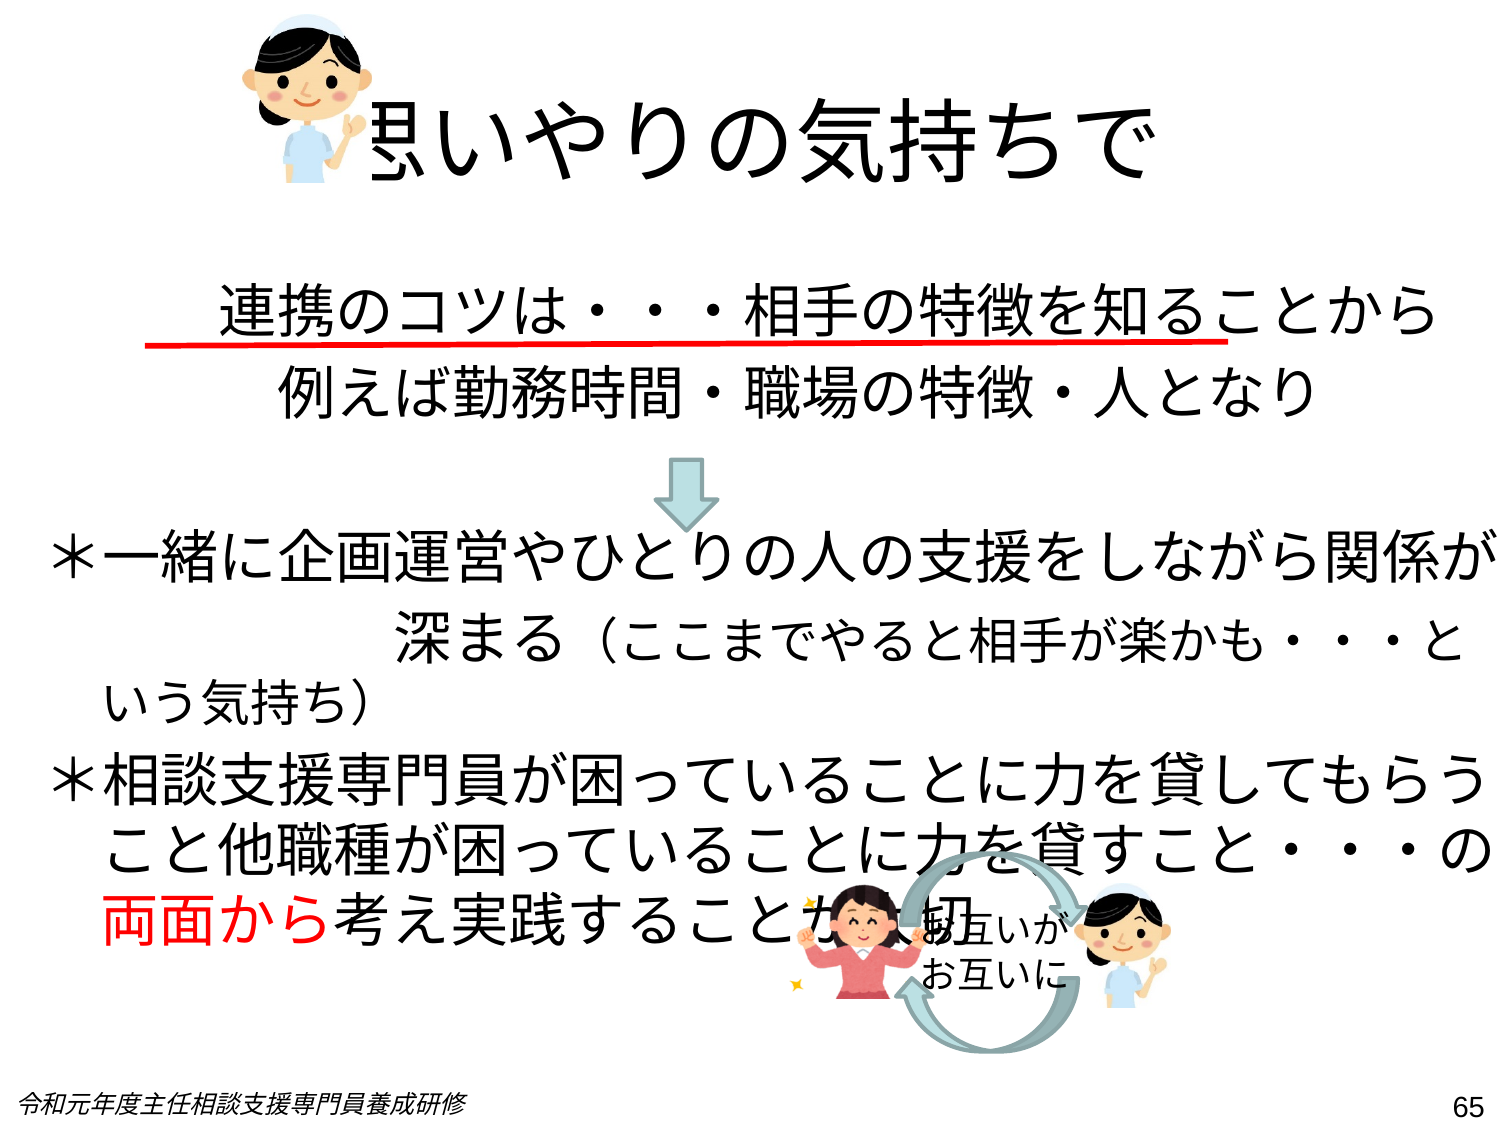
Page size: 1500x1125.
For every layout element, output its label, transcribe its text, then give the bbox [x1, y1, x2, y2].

list 連携のコツは・・・相手の特徴を知ることから 例えば勤務時間・職場の特徴・人となり ＊一緒に企画運営やひとりの人の支援をしながら関係が 深まる（ここまでやると相手が楽かも・・・という気持ち） ＊相談支援専門員が困っていることに力を貸してもらうこと他職種が困っていることに力を貸すこと・・・の両面から考え実践することが大切 [29, 267, 1500, 794]
picture [779, 877, 948, 999]
text_box お互いが お互いに [949, 898, 1069, 1004]
picture [1074, 883, 1171, 1008]
footer 令和元年度主任相談支援専門員養成研修 [0, 1080, 526, 1125]
text_box [653, 457, 720, 533]
text_box [921, 851, 1070, 898]
title 思いやりの気持ちで [75, 45, 1425, 233]
picture [241, 14, 373, 183]
text_box [906, 1004, 1071, 1054]
slide_number 65 [1149, 1080, 1500, 1125]
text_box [144, 341, 1229, 346]
